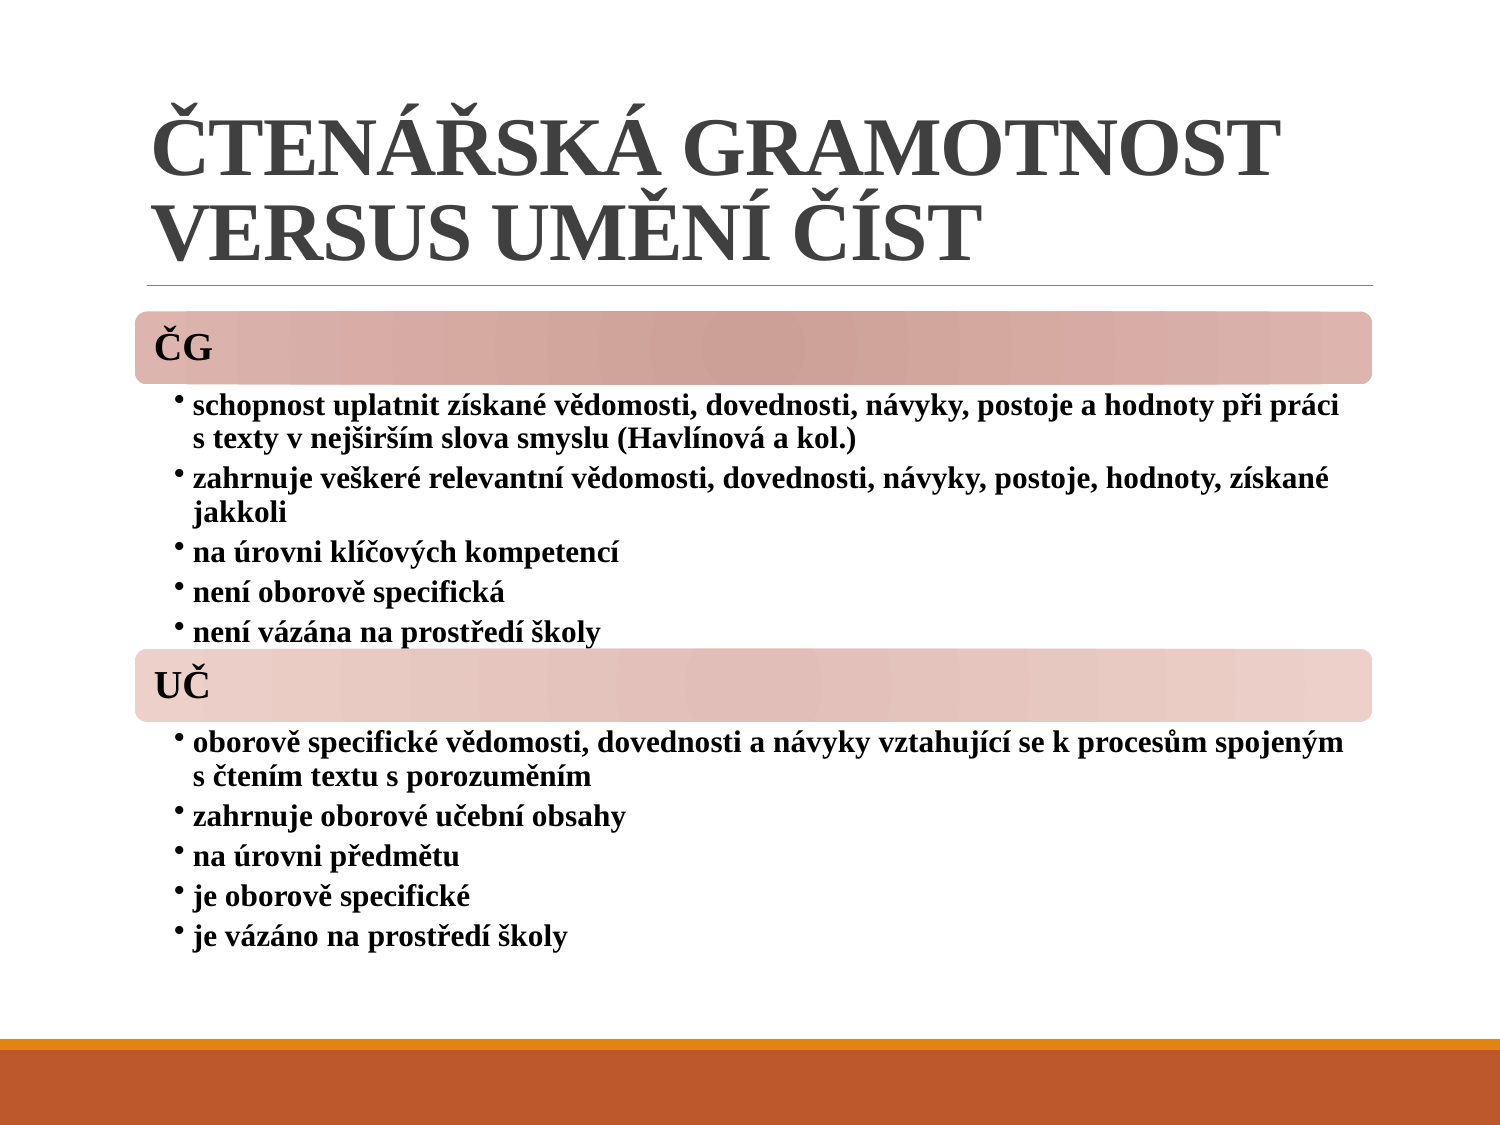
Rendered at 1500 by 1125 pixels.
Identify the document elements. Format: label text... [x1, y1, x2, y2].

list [134, 302, 1373, 964]
title ČTENÁŘSKÁ GRAMOTNOST VERSUS UMĚNÍ ČÍST [135, 47, 1373, 285]
